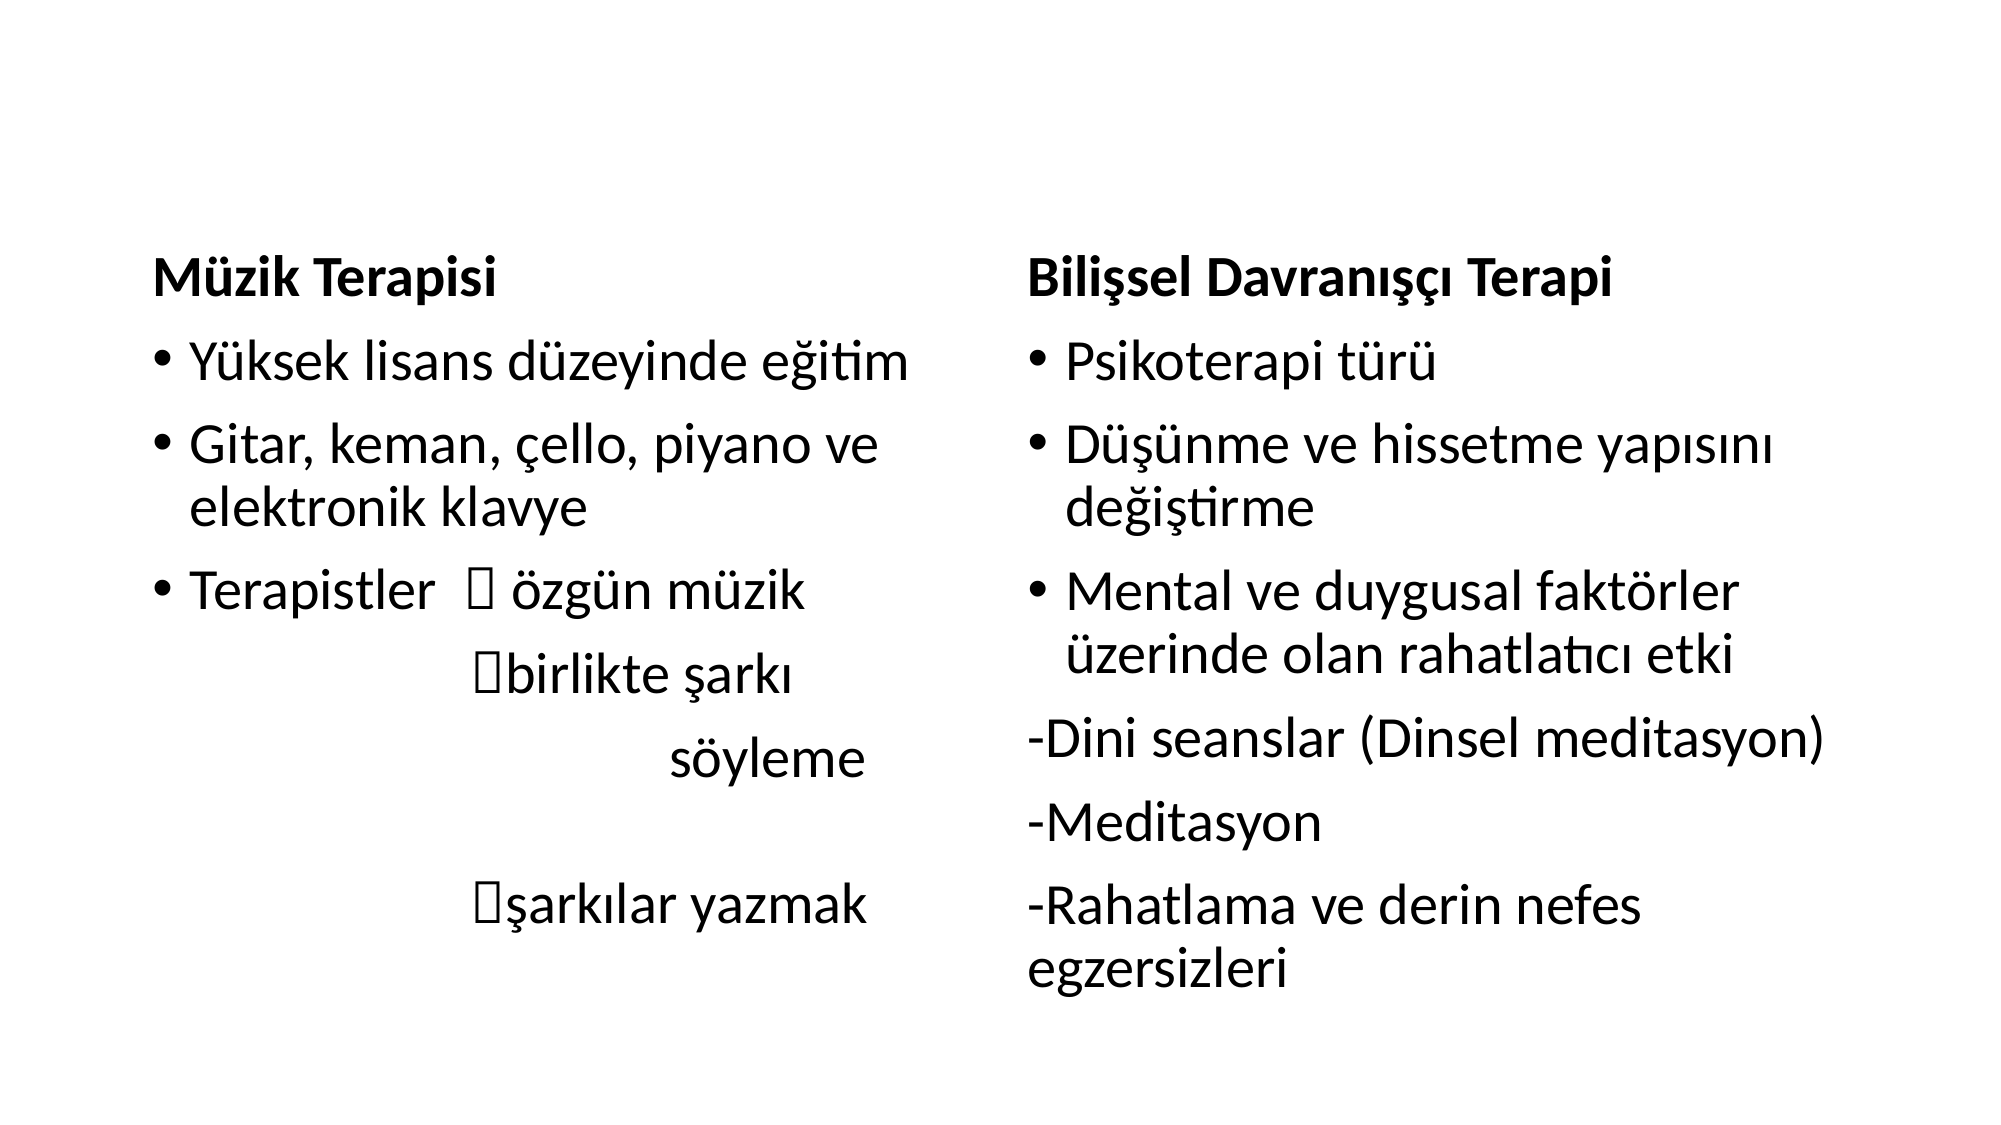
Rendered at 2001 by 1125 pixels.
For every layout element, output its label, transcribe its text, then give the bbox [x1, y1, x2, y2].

list Bilişsel Davranışçı Terapi Psikoterapi türü Düşünme ve hissetme yapısını değiştirme Mental ve duygusal faktörler üzerinde olan rahatlatıcı etki -Dini seanslar (Dinsel meditasyon) -Meditasyon -Rahatlama ve derin nefes egzersizleri [1012, 238, 1863, 1014]
list Müzik Terapisi Yüksek lisans düzeyinde eğitim Gitar, keman, çello, piyano ve elektronik klavye Terapistler  özgün müzik birlikte şarkı söyleme şarkılar yazmak [137, 238, 988, 1014]
